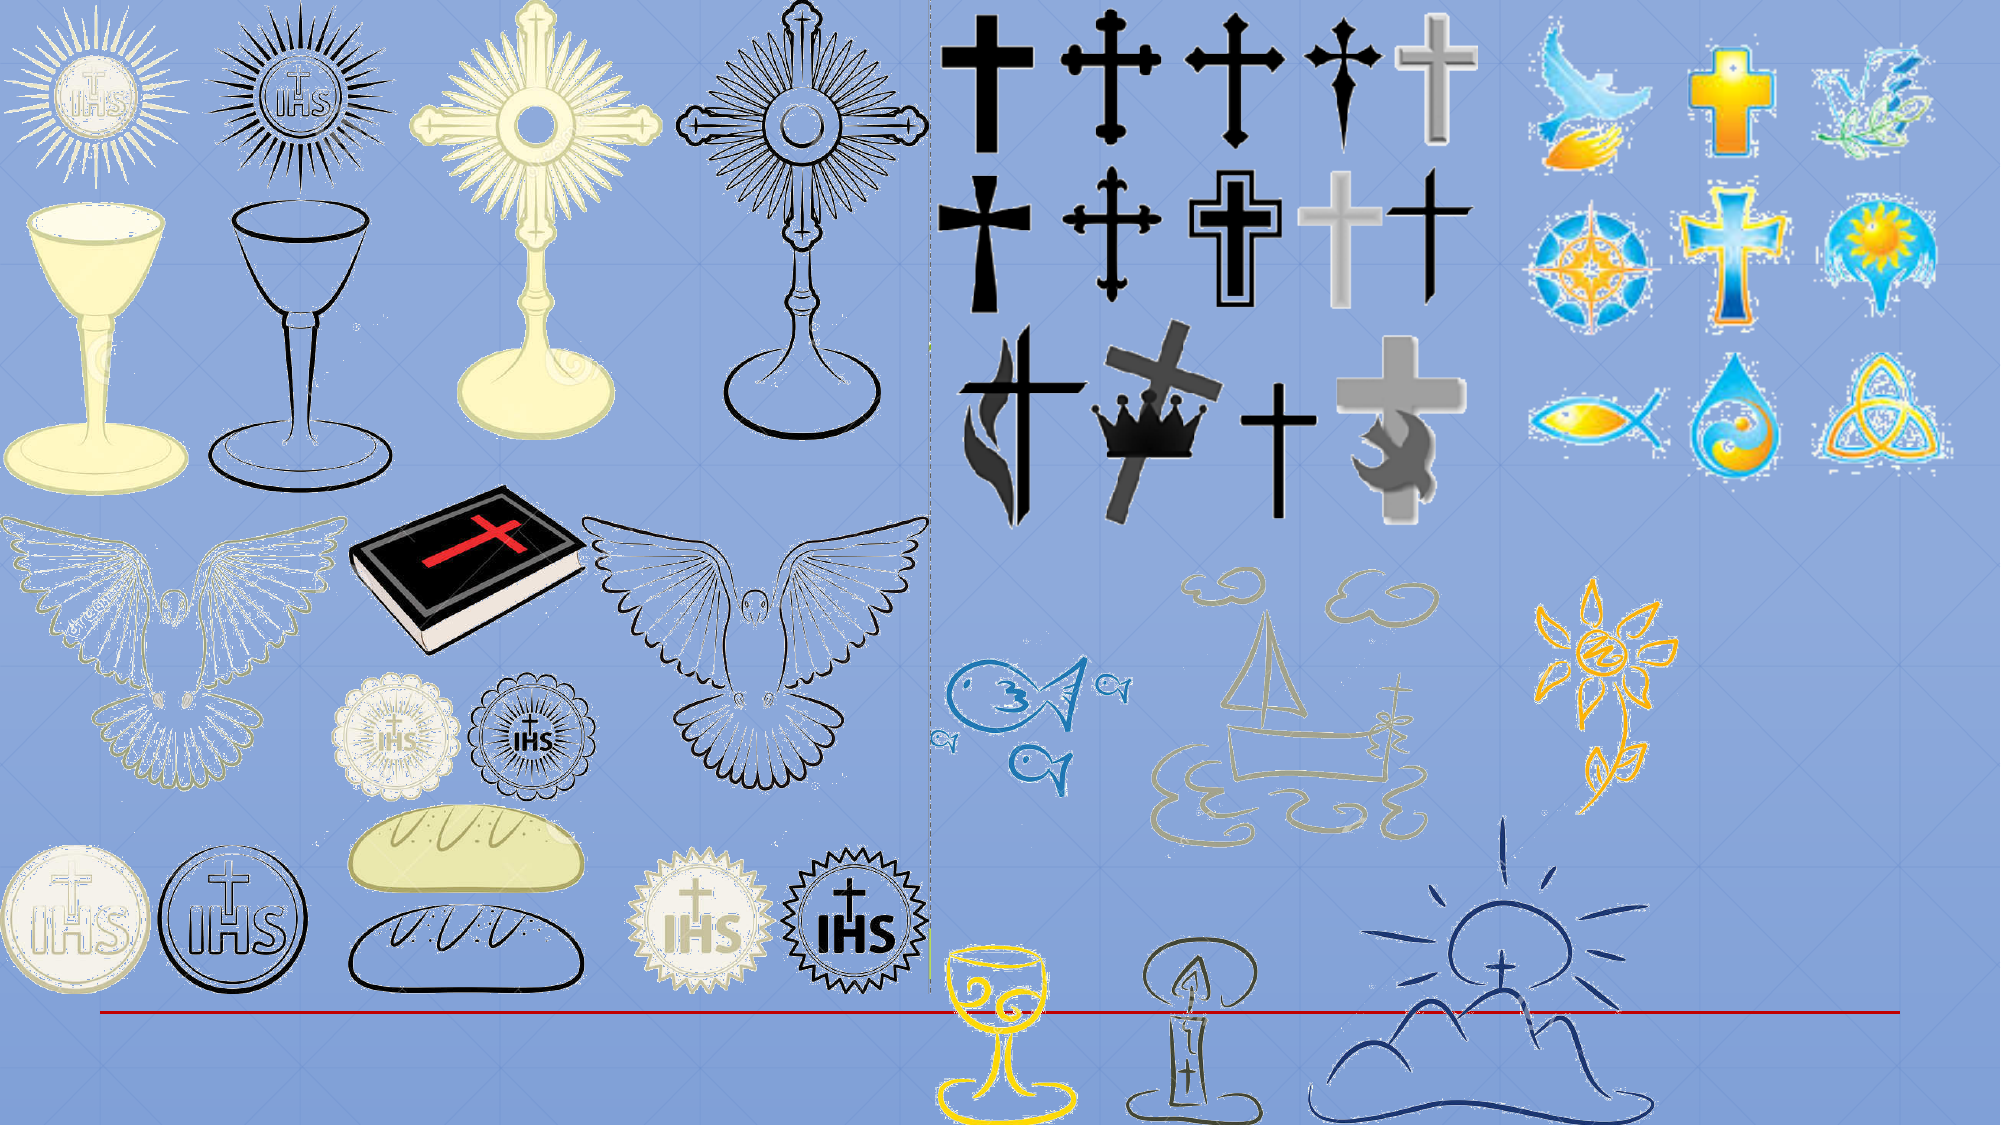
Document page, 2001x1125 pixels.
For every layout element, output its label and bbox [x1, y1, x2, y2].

list [0, 0, 931, 994]
list [930, 566, 1679, 1125]
picture [1494, 0, 1978, 508]
picture [930, 0, 1478, 547]
